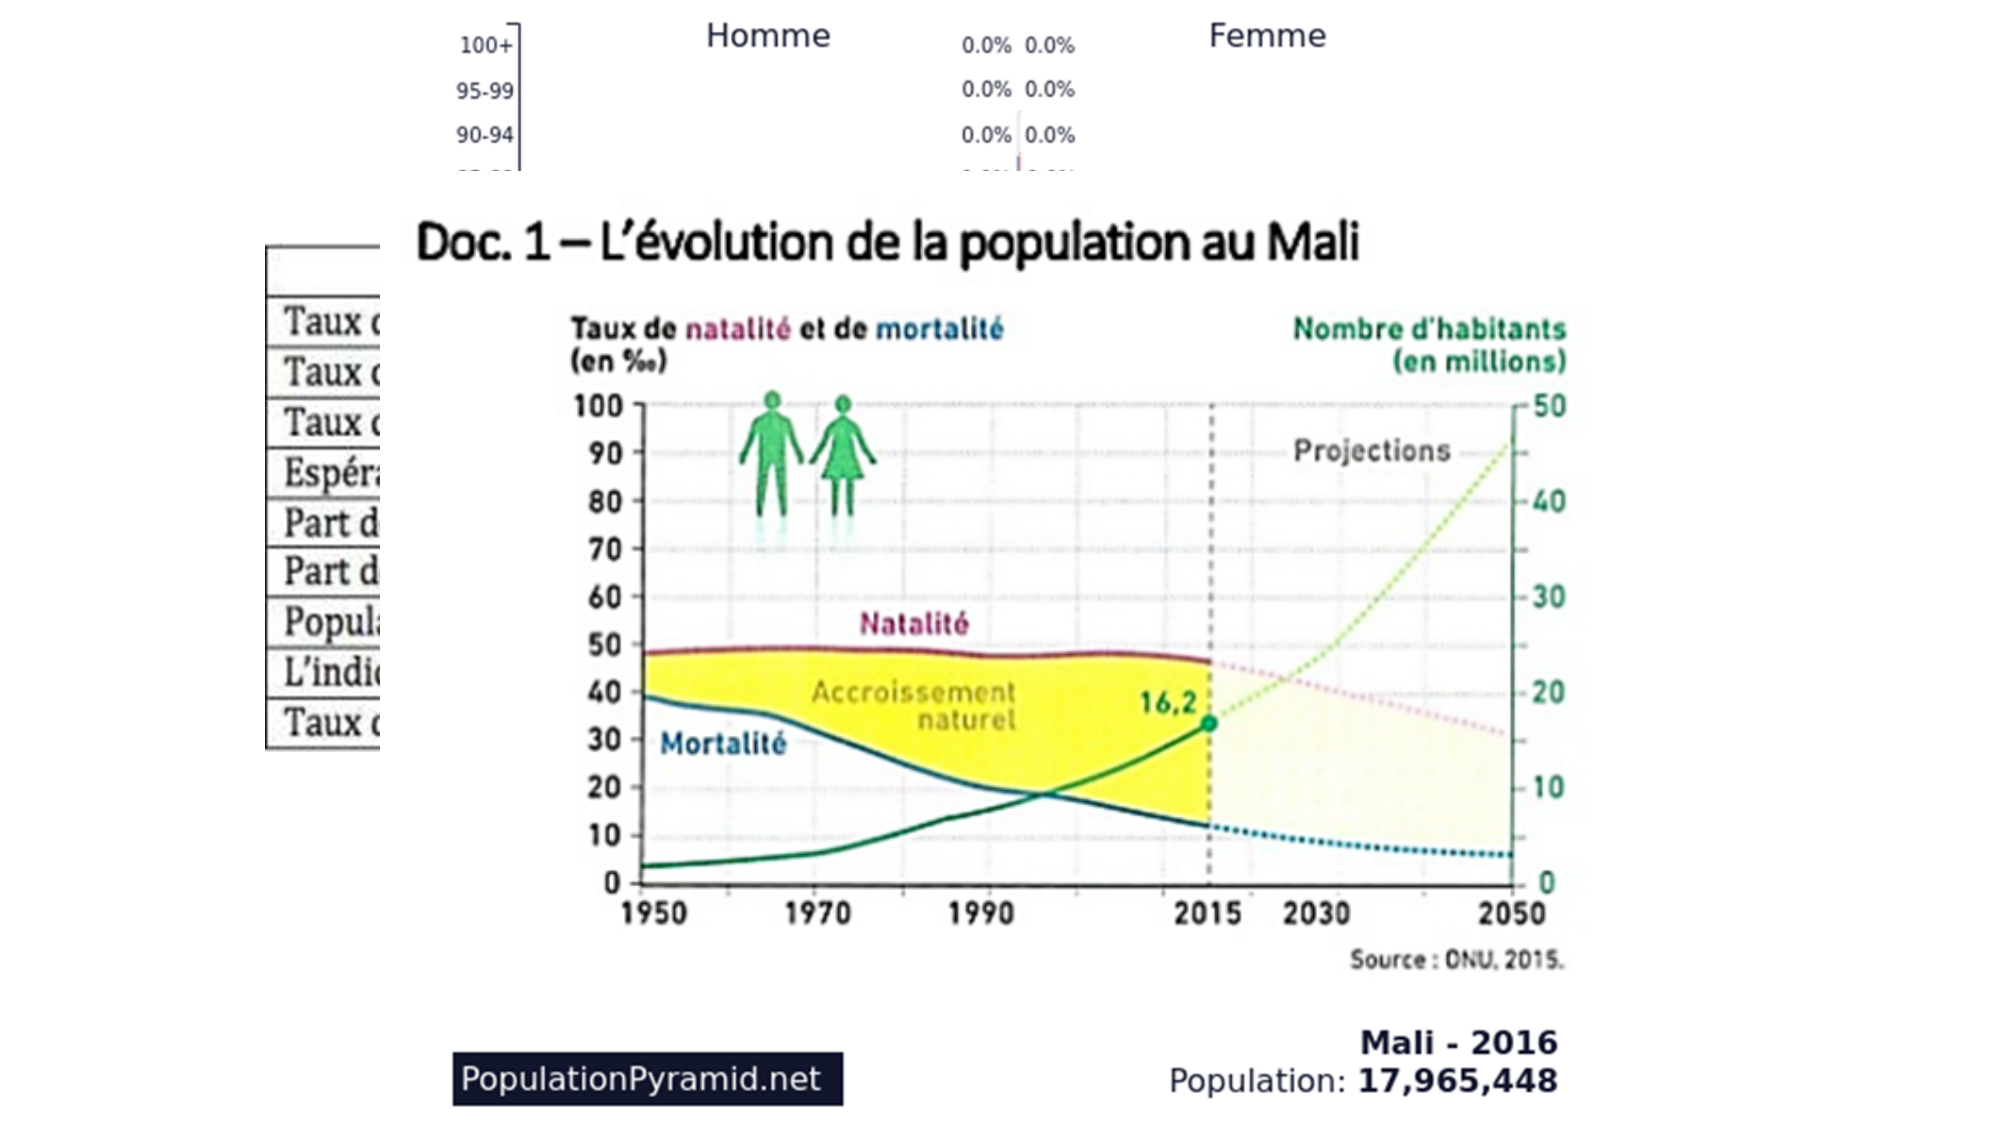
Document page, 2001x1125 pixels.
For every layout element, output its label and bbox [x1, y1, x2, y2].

picture [265, 0, 1724, 1125]
